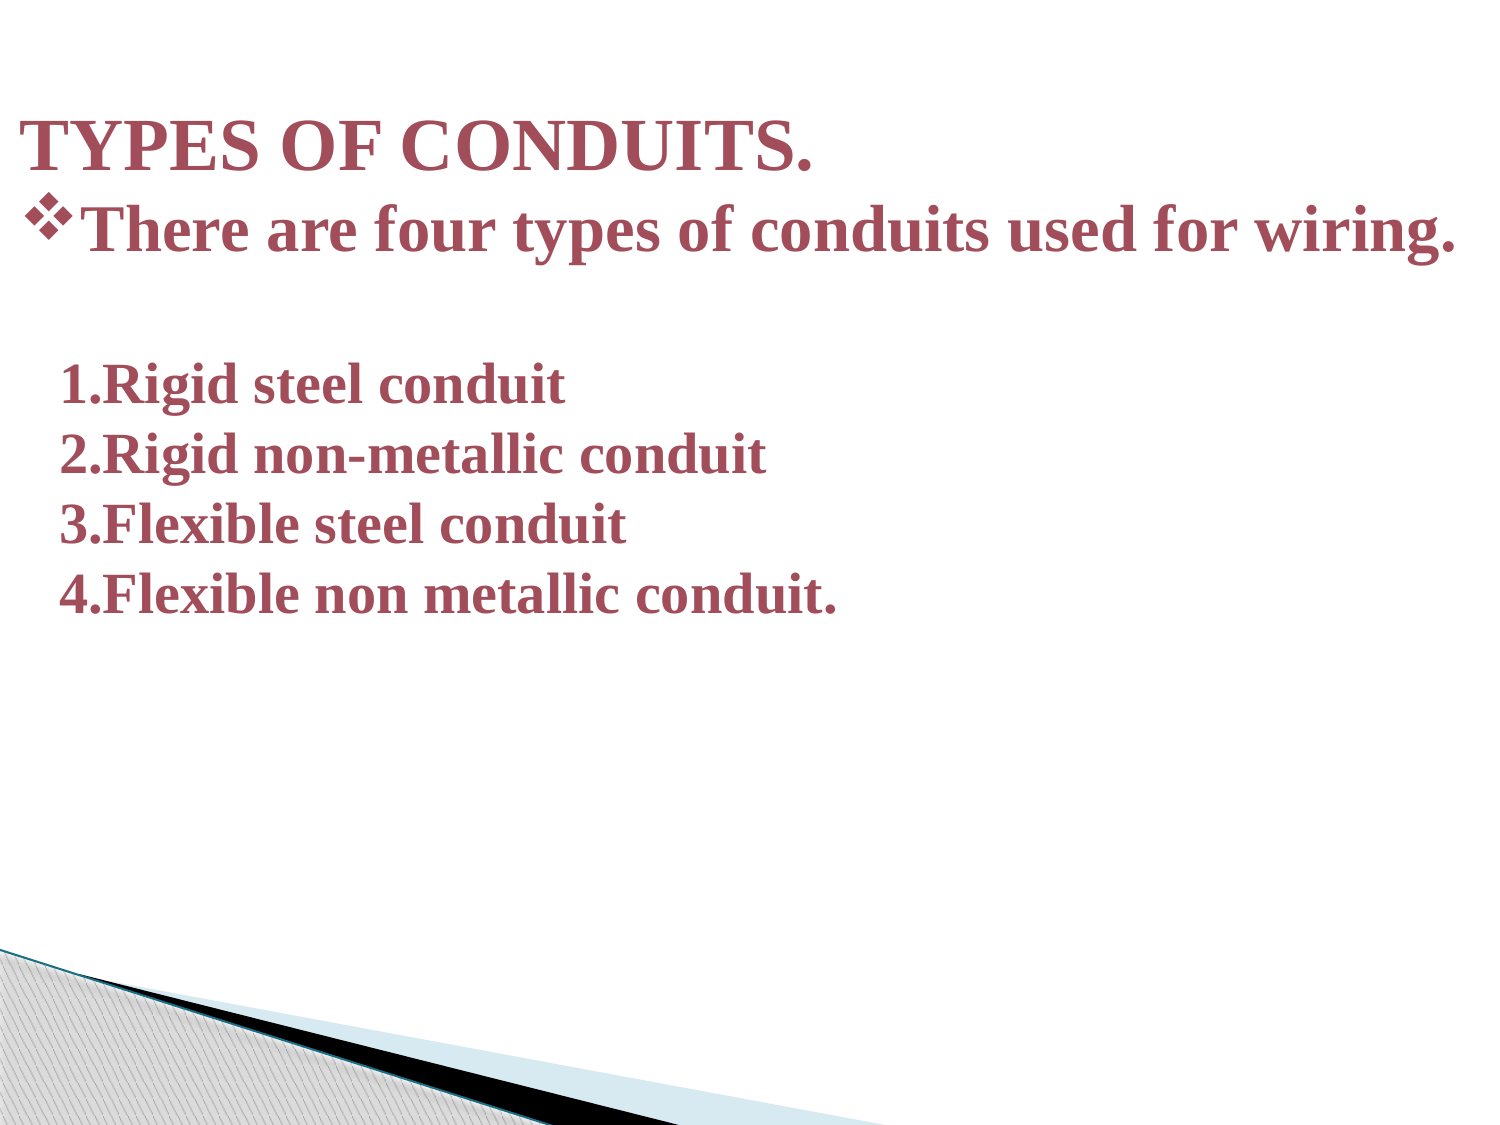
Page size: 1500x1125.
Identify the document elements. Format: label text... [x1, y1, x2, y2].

text_box TYPES OF CONDUITS. There are four types of conduits used for wiring. Rigid steel conduit Rigid non-metallic conduit Flexible steel conduit Flexible non metallic conduit. [4, 87, 1474, 633]
